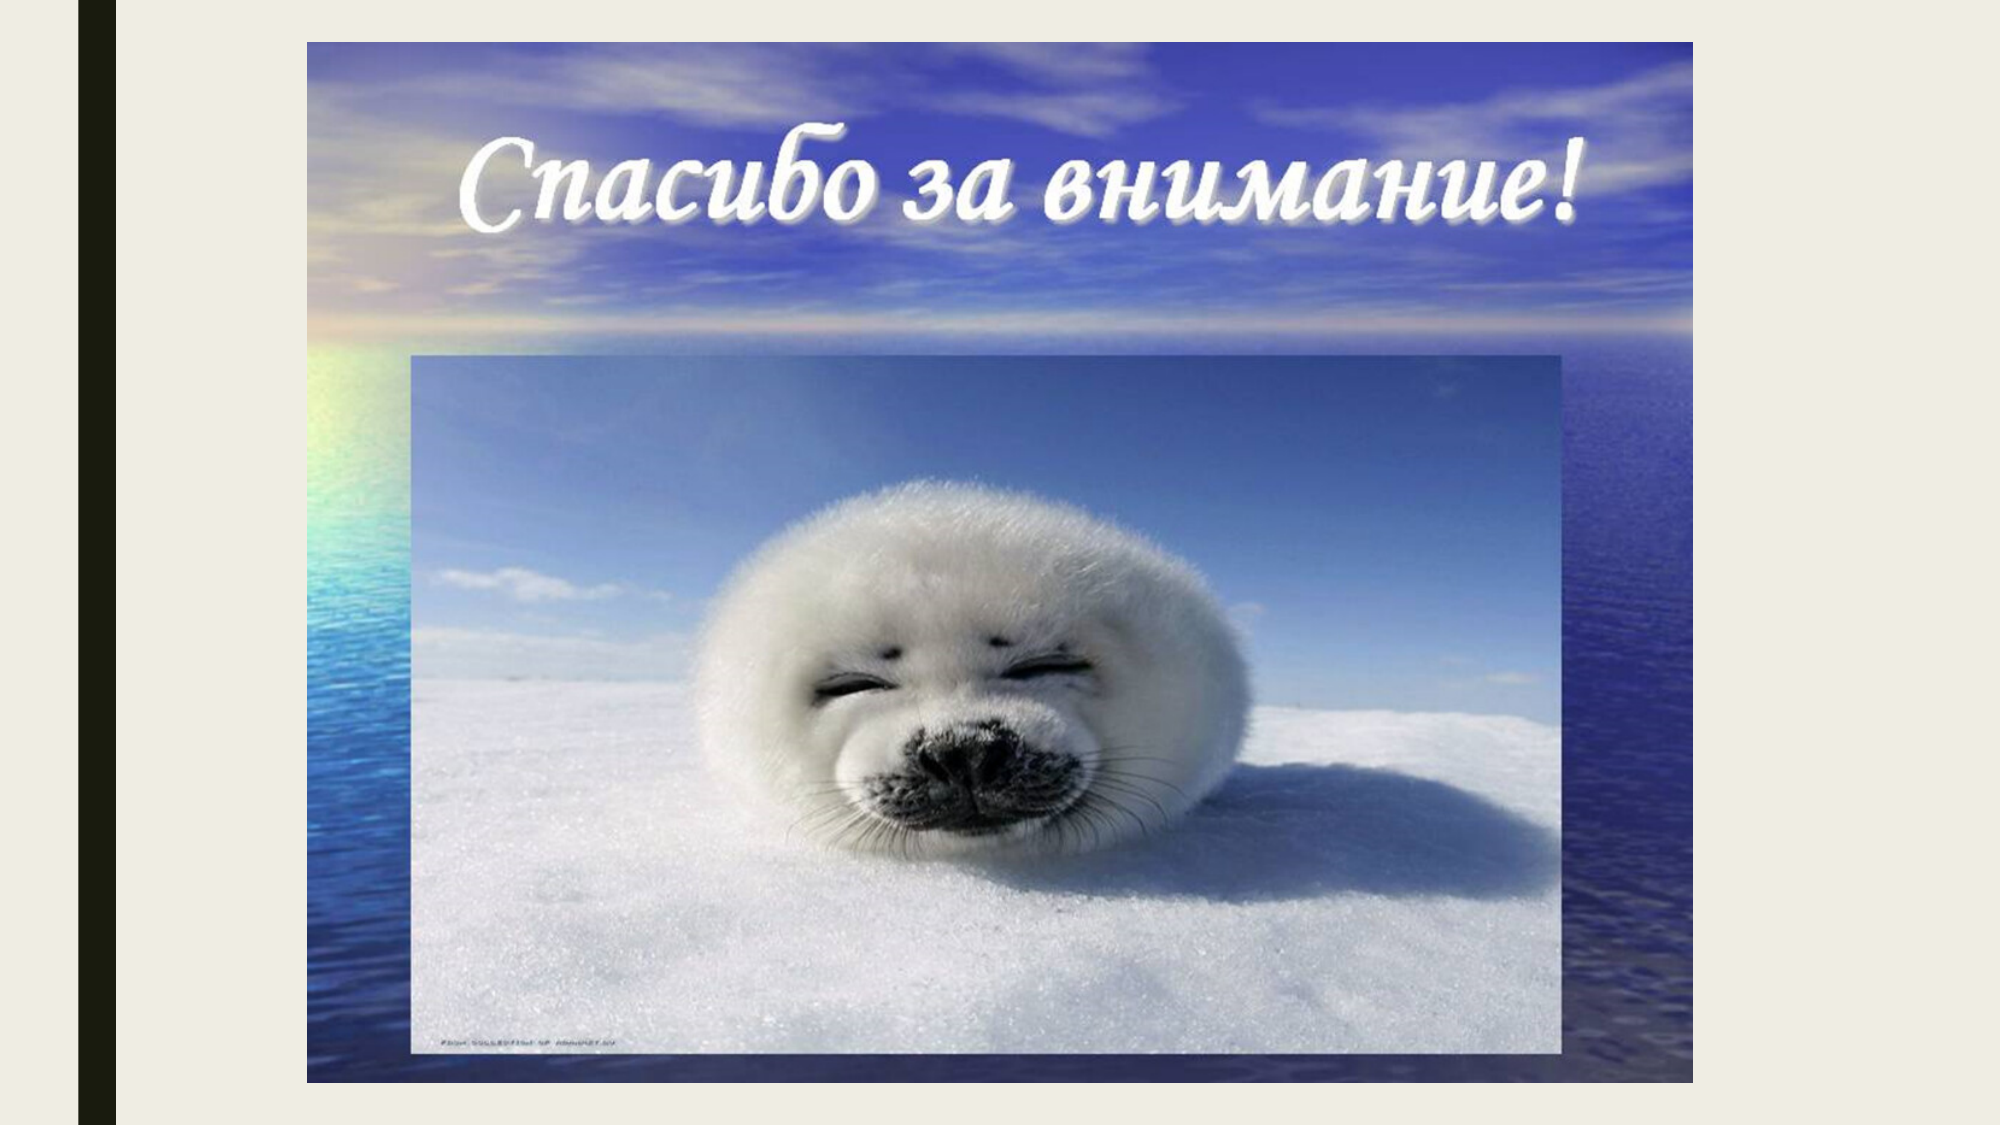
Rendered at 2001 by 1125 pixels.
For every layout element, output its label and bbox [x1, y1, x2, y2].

list [307, 42, 1693, 1083]
